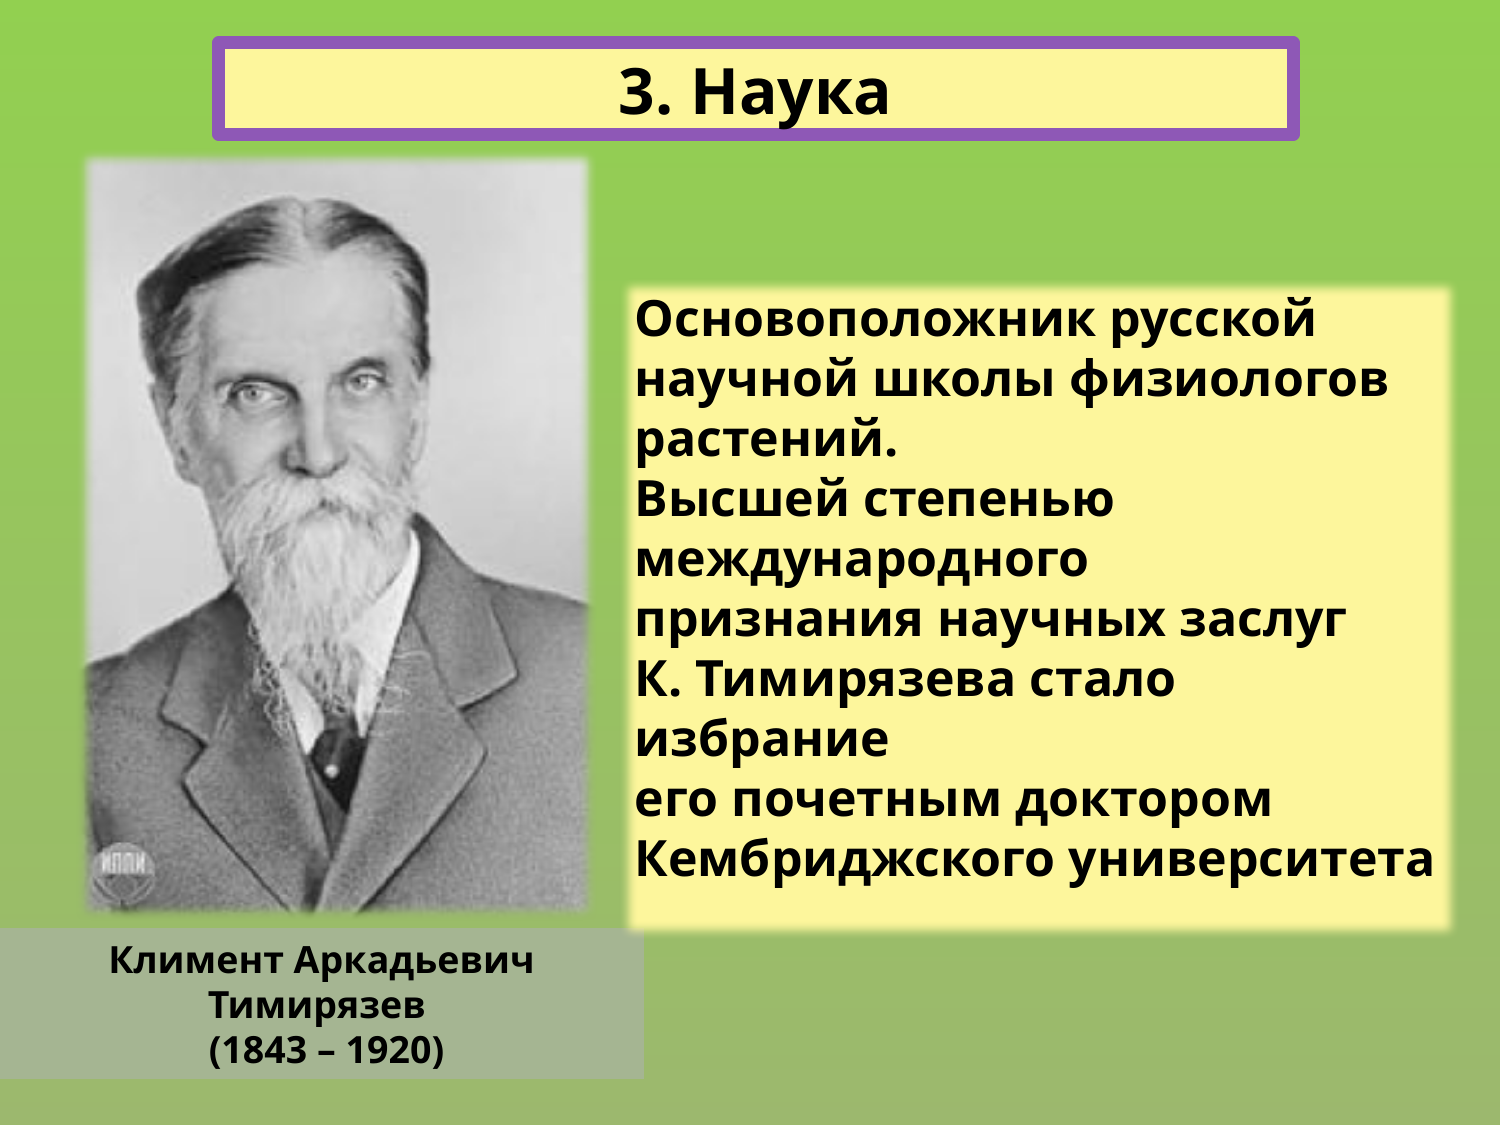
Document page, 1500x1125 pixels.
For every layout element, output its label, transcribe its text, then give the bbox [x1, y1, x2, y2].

picture [76, 148, 597, 922]
list 3. Наука [218, 42, 1294, 135]
text_box Основоположник русской научной школы физиологов растений. Высшей степенью международного признания научных заслуг К. Тимирязева стало избрание его почетным доктором Кембриджского университета [635, 294, 1444, 923]
text_box Климент Аркадьевич Тимирязев (1843 – 1920) [0, 928, 644, 1079]
